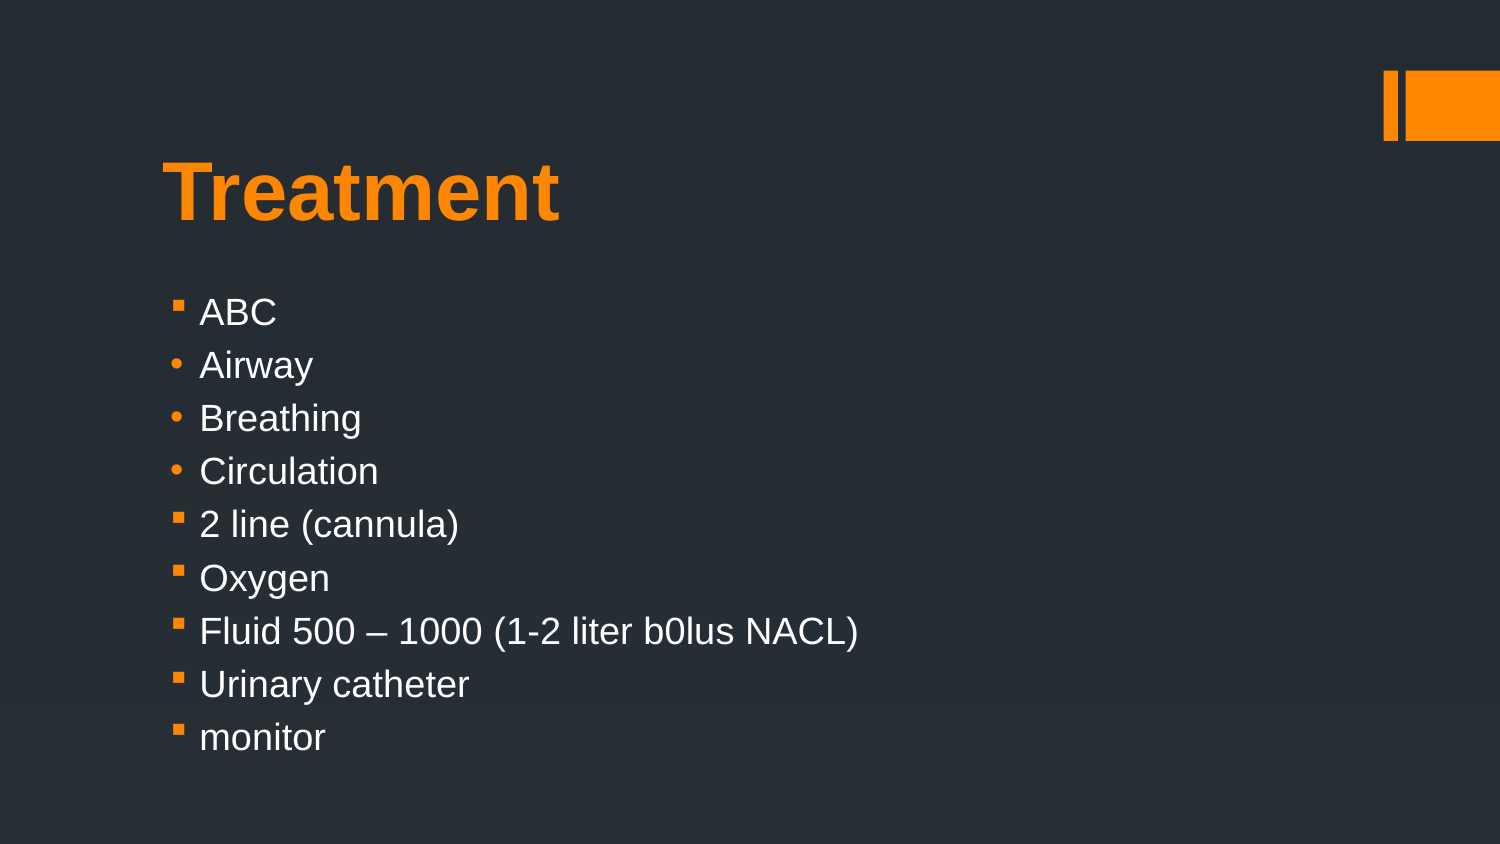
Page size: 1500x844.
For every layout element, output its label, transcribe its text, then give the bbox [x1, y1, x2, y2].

list ABC Airway Breathing Circulation 2 line (cannula) Oxygen Fluid 500 – 1000 (1-2 liter b0lus NACL) Urinary catheter monitor [147, 280, 1348, 768]
title Treatment [147, 102, 1348, 245]
